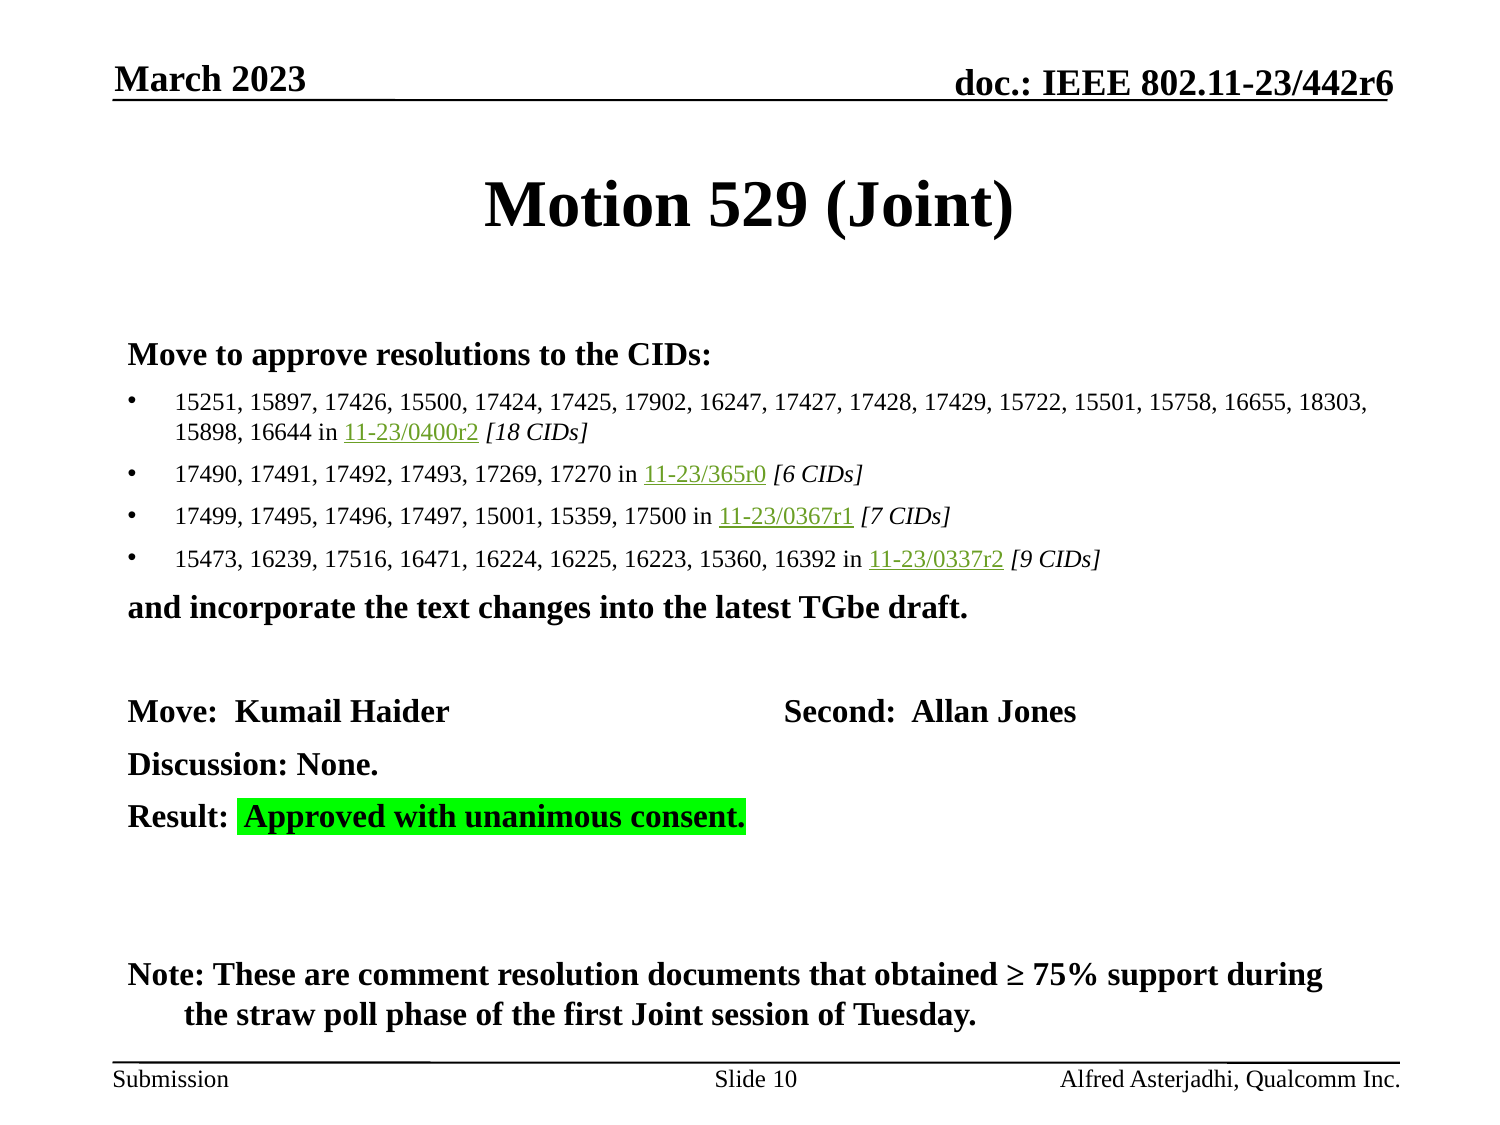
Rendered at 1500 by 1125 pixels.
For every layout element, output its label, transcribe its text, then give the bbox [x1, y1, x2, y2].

footer Alfred Asterjadhi, Qualcomm Inc. [878, 1061, 1402, 1093]
list Move to approve resolutions to the CIDs: 15251, 15897, 17426, 15500, 17424, 17425, 17902, 16247, 17427, 17428, 17429, 15722, 15501, 15758, 16655, 18303, 15898, 16644 in 11-23/0400r2 [18 CIDs] 17490, 17491, 17492, 17493, 17269, 17270 in 11-23/365r0 [6 CIDs] 17499, 17495, 17496, 17497, 15001, 15359, 17500 in 11-23/0367r1 [7 CIDs] 15473, 16239, 17516, 16471, 16224, 16225, 16223, 15360, 16392 in 11-23/0337r2 [9 CIDs] and incorporate the text changes into the latest TGbe draft. Move: Kumail Haider Second: Allan Jones Discussion: None. Result: Approved with unanimous consent. Note: These are comment resolution documents that obtained ≥ 75% support during the straw poll phase of the first Joint session of Tuesday. [112, 324, 1388, 1051]
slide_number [114, 54, 423, 100]
slide_number Slide 10 [712, 1061, 800, 1123]
title Motion 529 (Joint) [112, 112, 1388, 288]
